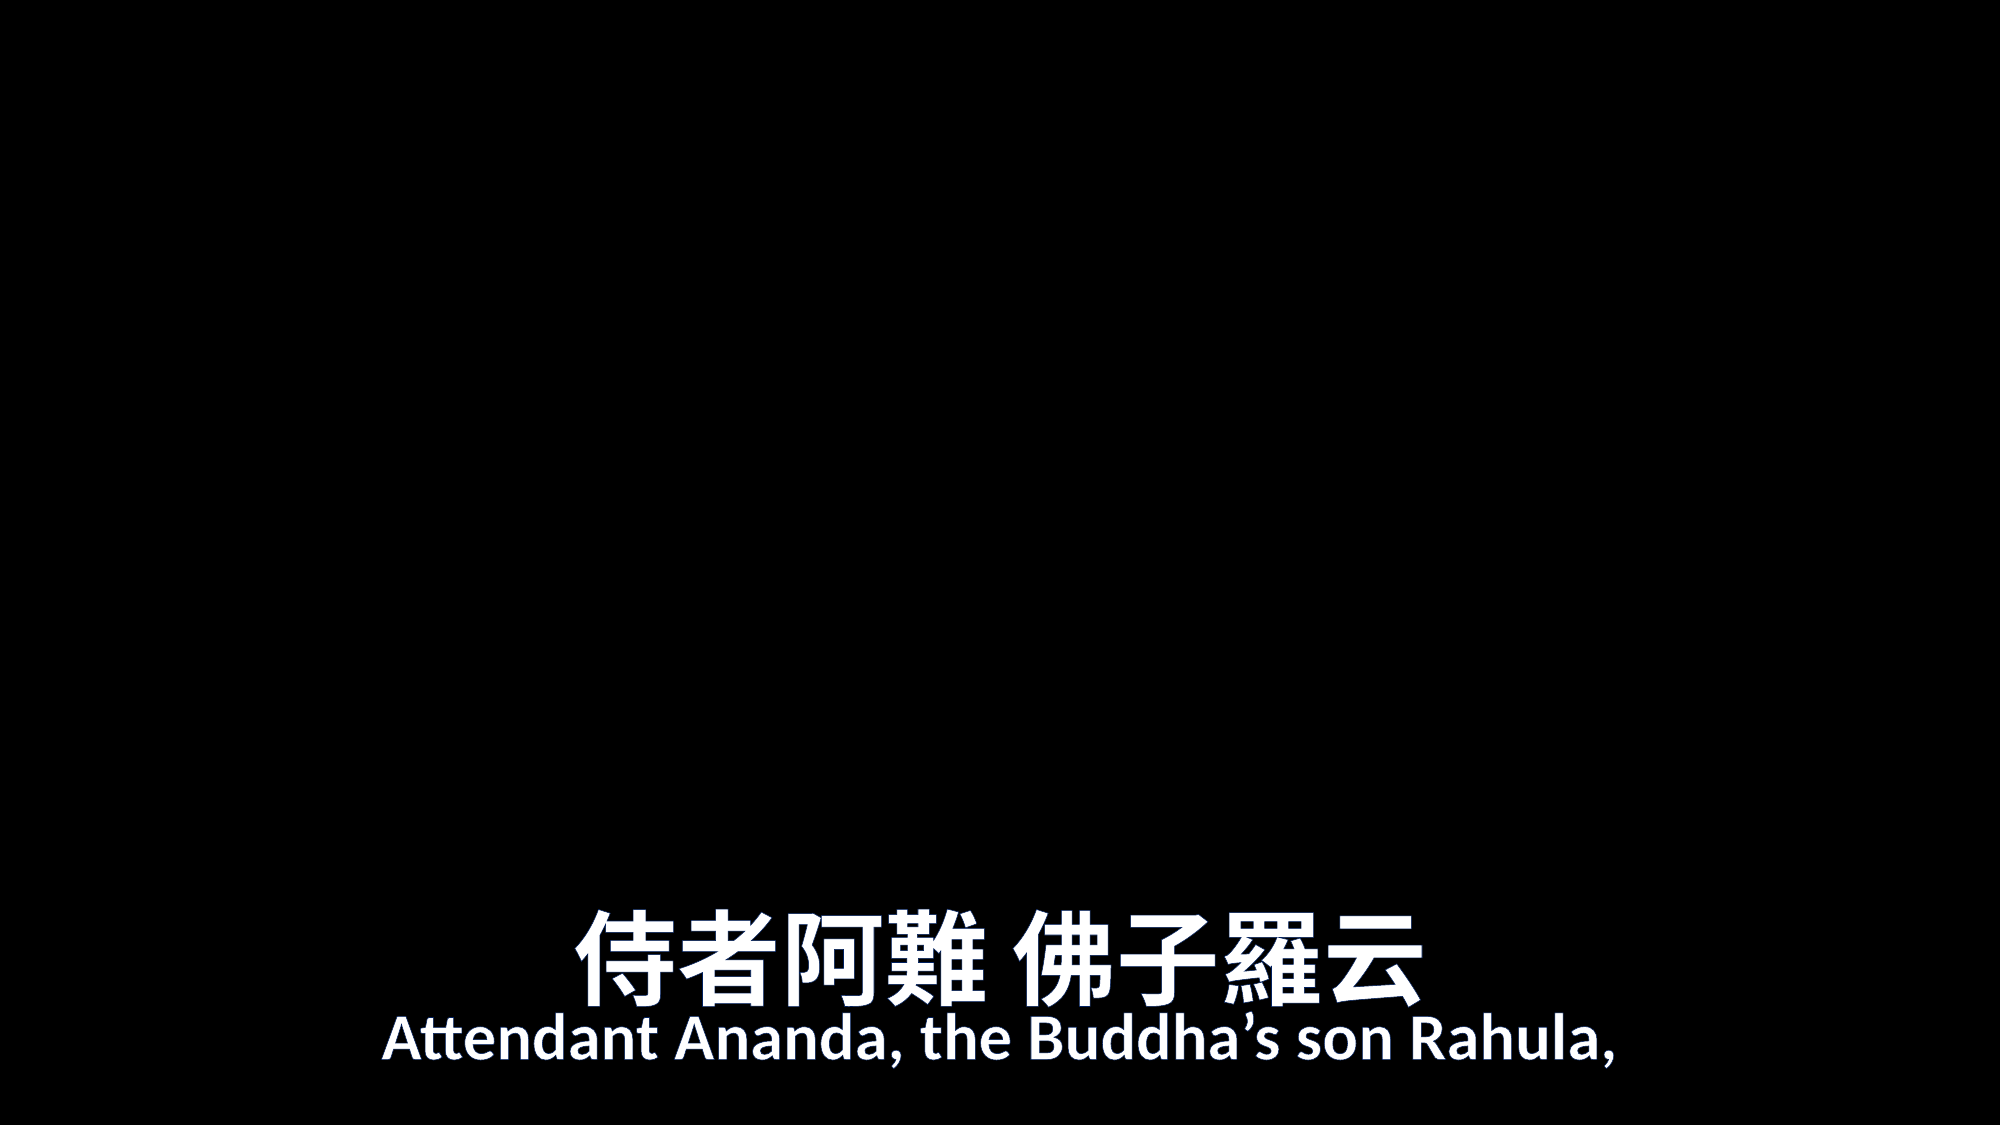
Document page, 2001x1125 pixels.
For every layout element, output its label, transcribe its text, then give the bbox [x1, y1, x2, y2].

title 侍者阿難 佛子羅云 [0, 869, 2000, 996]
subtitle Attendant Ananda, the Buddha’s son Rahula, [0, 996, 2000, 1090]
